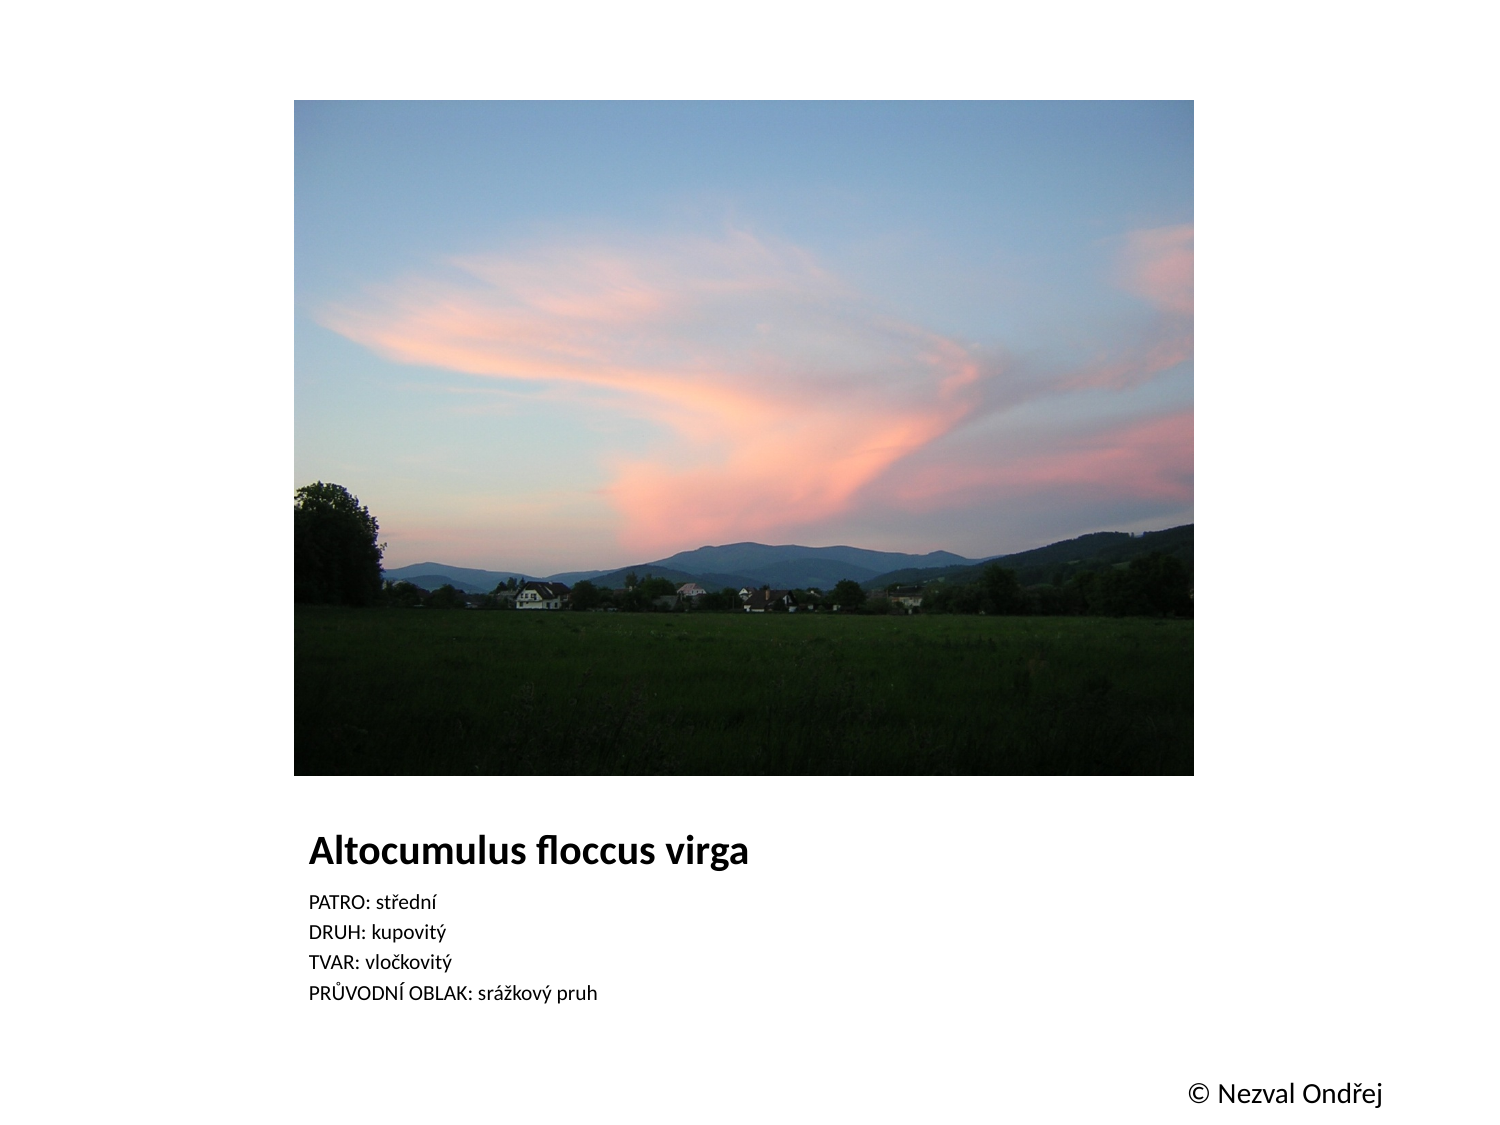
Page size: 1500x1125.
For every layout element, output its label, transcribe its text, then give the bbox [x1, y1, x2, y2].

picture [293, 100, 1195, 776]
title Altocumulus floccus virga [294, 787, 1194, 880]
list PATRO: střední DRUH: kupovitý TVAR: vločkovitý PRŮVODNÍ OBLAK: srážkový pruh [294, 880, 1194, 1013]
text_box © Nezval Ondřej [1171, 1066, 1500, 1125]
